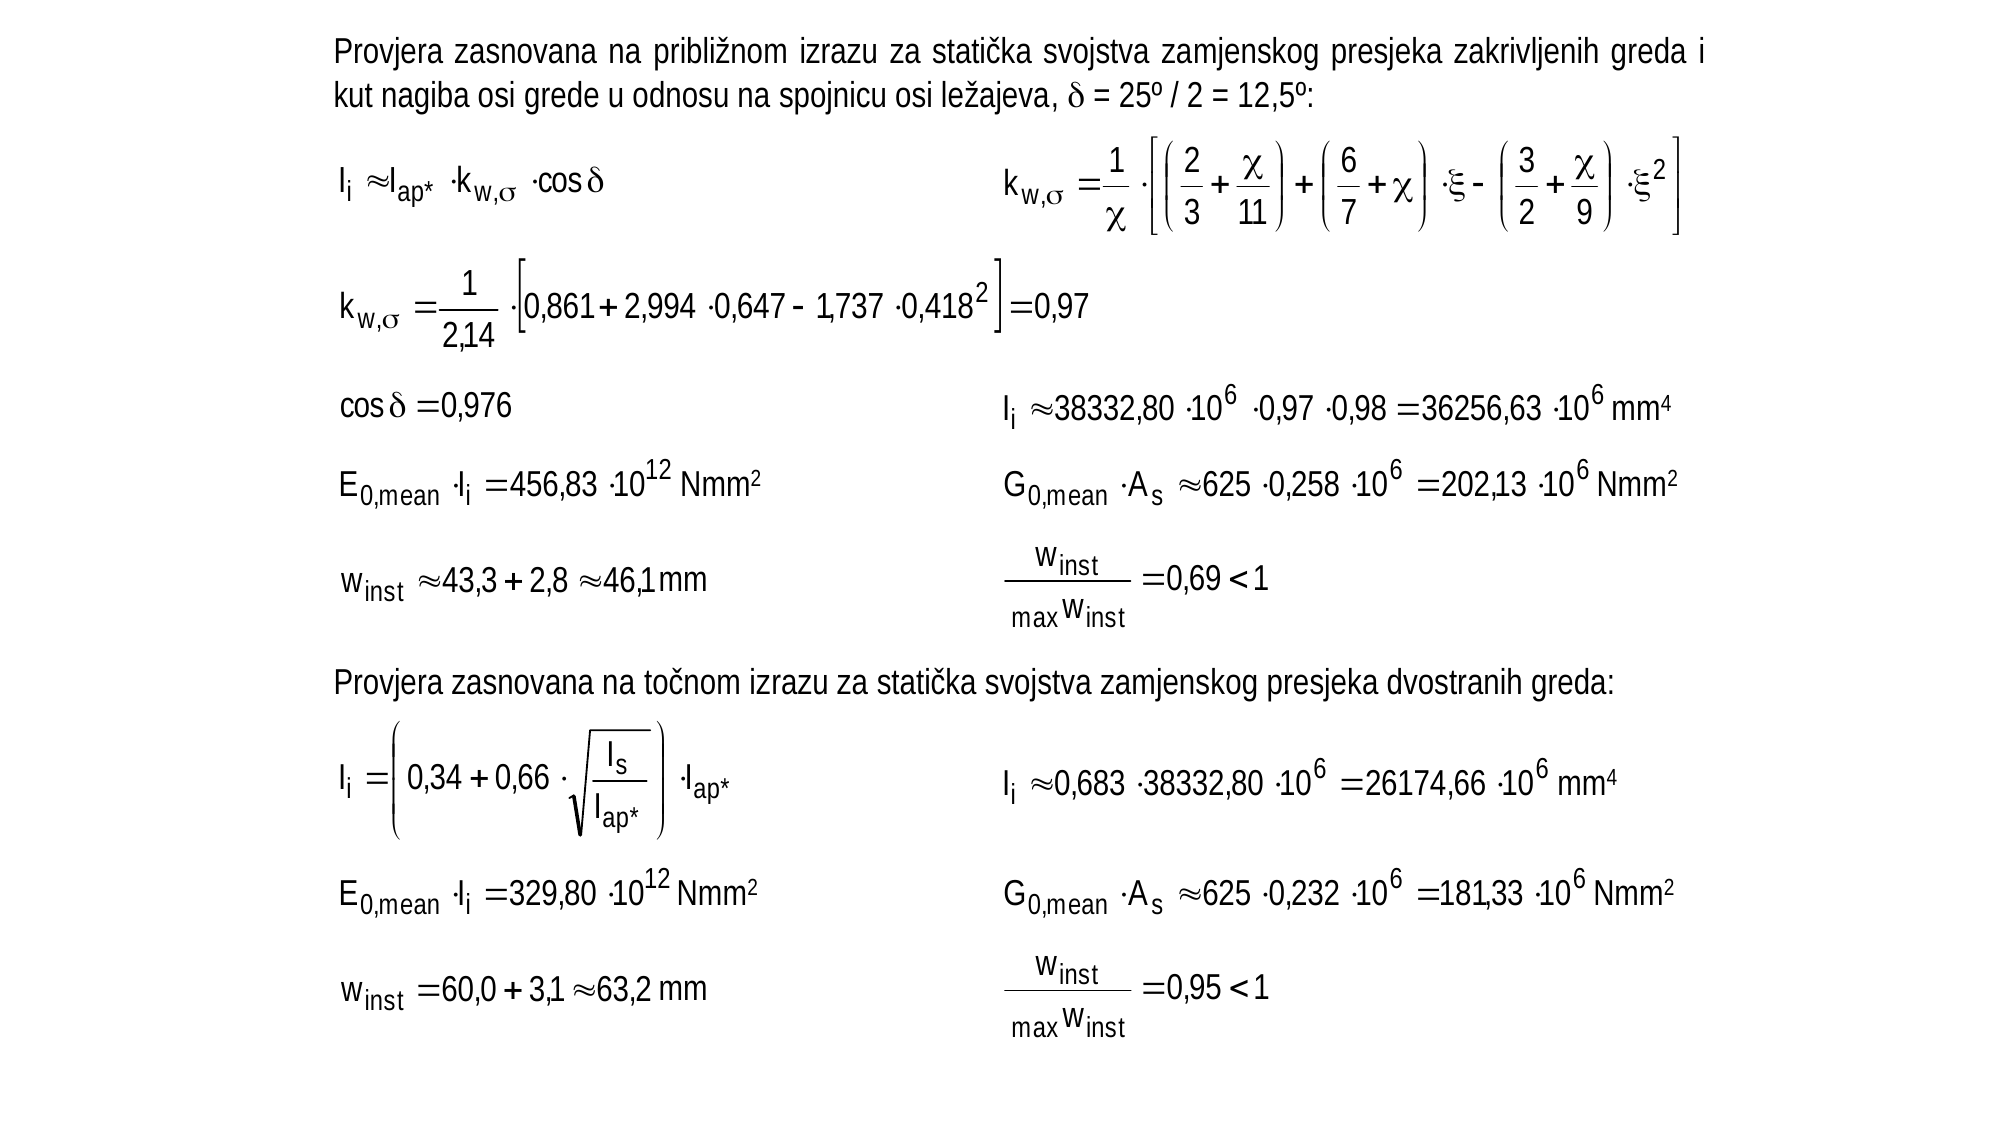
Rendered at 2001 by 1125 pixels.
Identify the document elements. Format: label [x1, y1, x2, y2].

picture [249, 30, 1727, 1090]
